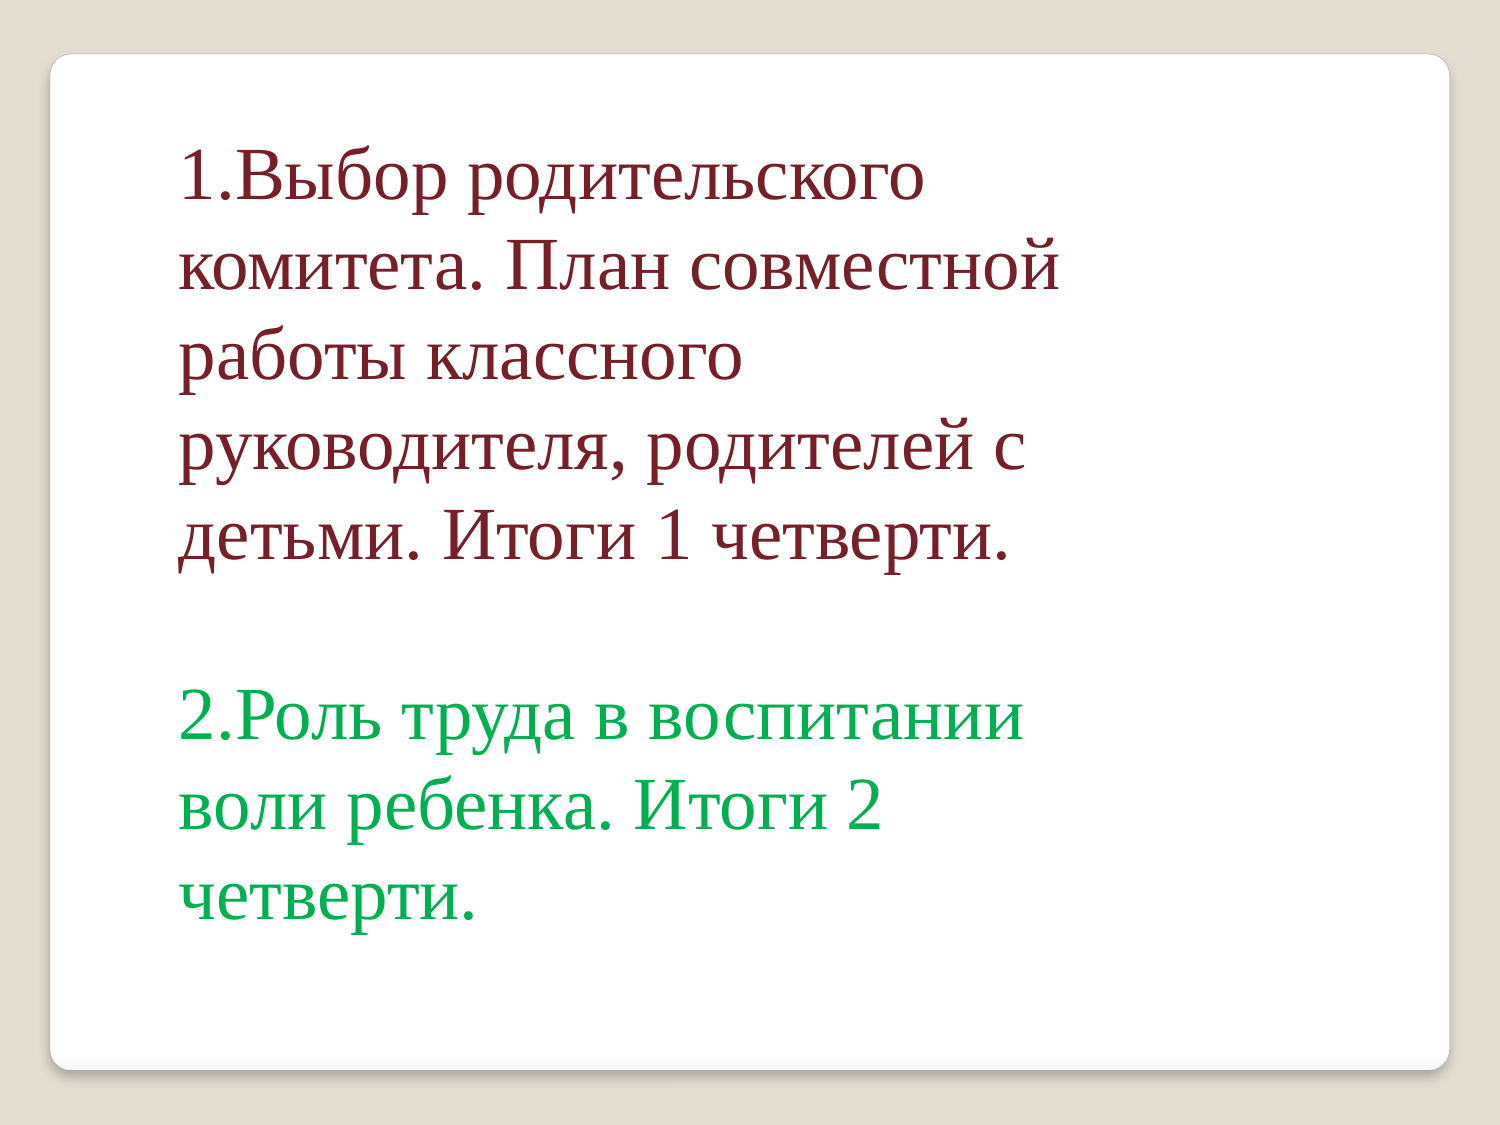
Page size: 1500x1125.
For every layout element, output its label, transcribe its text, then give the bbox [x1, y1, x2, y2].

text_box 1.Выбор родительского комитета. План совместной работы классного руководителя, родителей с детьми. Итоги 1 четверти. 2.Роль труда в воспитании воли ребенка. Итоги 2 четверти. [163, 117, 1172, 942]
